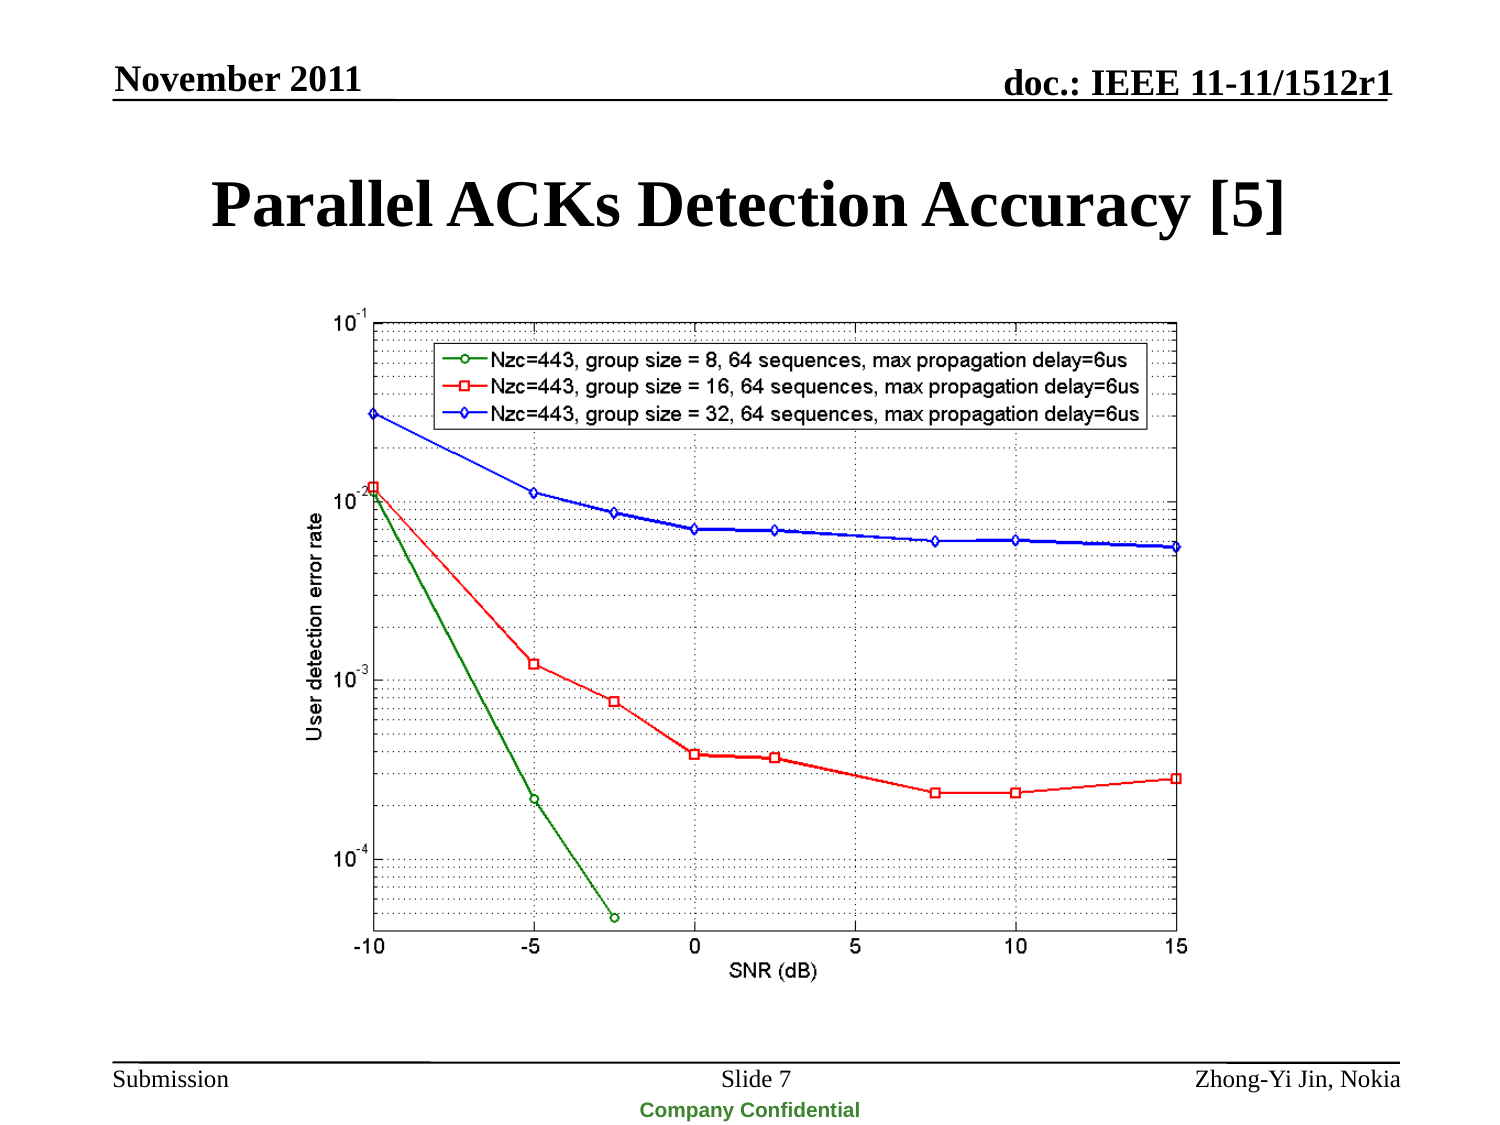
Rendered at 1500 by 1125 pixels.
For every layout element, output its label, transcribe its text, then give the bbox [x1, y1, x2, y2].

footer Zhong-Yi Jin, Nokia [878, 1061, 1402, 1093]
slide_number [114, 54, 423, 100]
picture [238, 267, 1274, 1014]
title Parallel ACKs Detection Accuracy [5] [112, 112, 1388, 288]
slide_number Slide 7 [712, 1061, 800, 1123]
